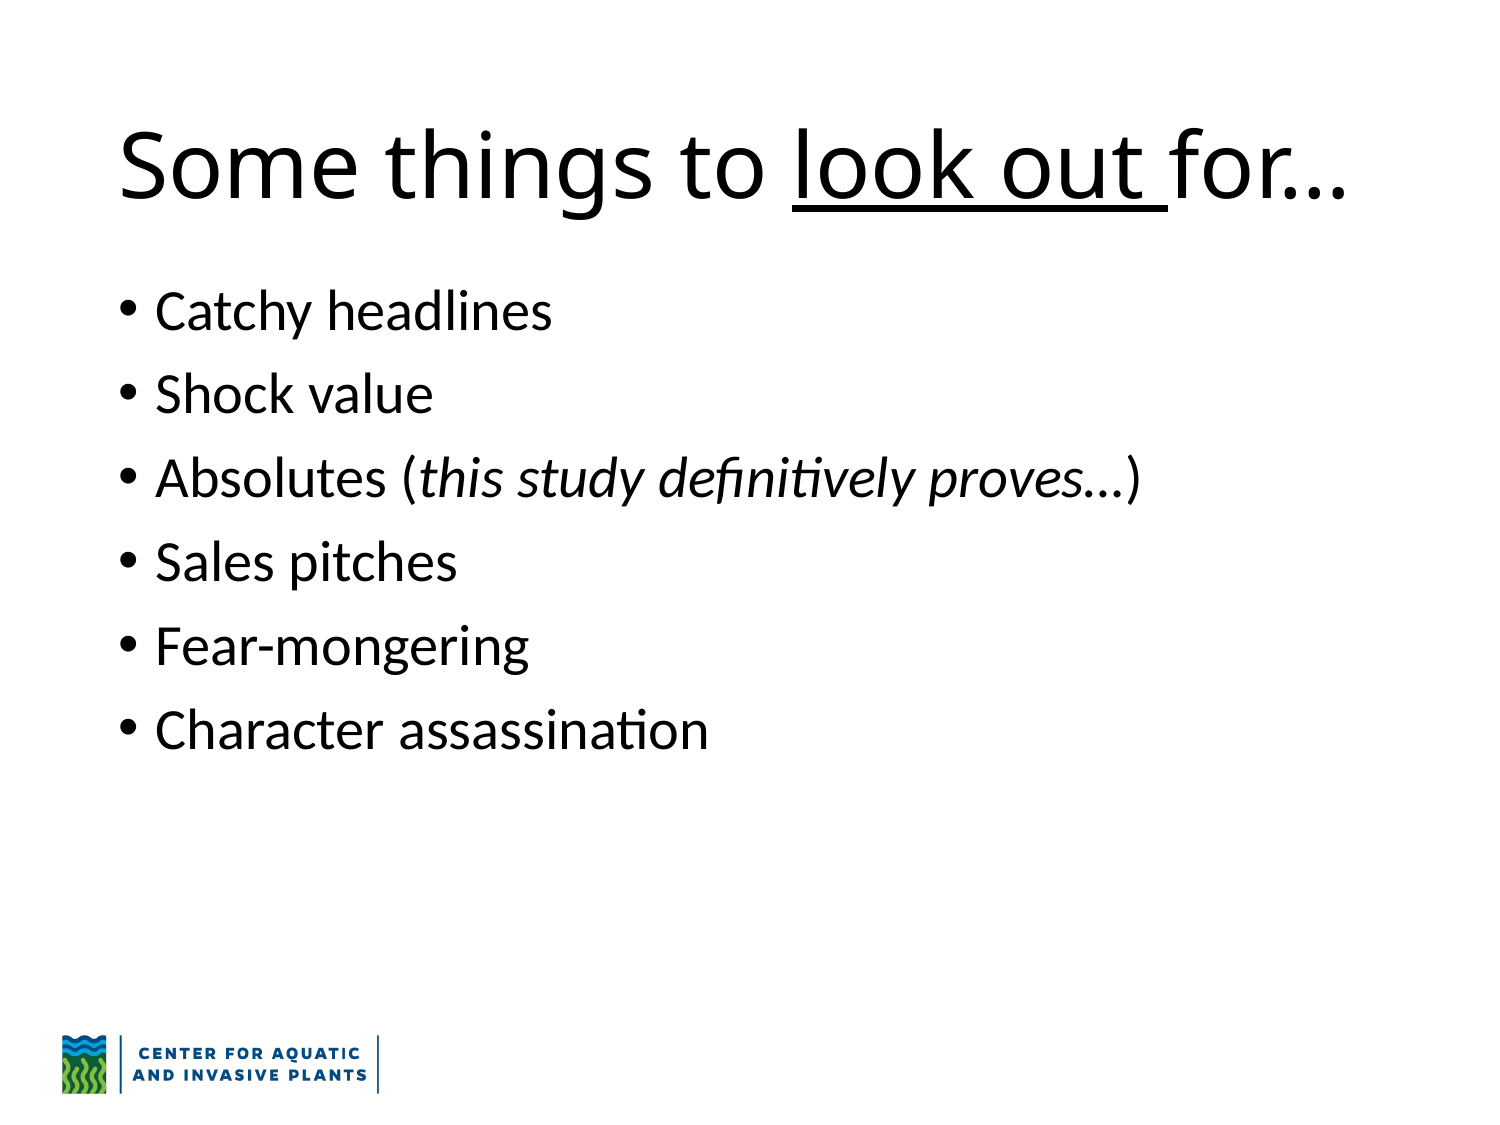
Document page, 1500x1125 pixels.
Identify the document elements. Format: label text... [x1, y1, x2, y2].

picture [62, 1035, 379, 1094]
title Some things to look out for… [103, 10, 1397, 228]
list Catchy headlines Shock value Absolutes (this study definitively proves…) Sales pitches Fear-mongering Character assassination [103, 272, 1397, 967]
